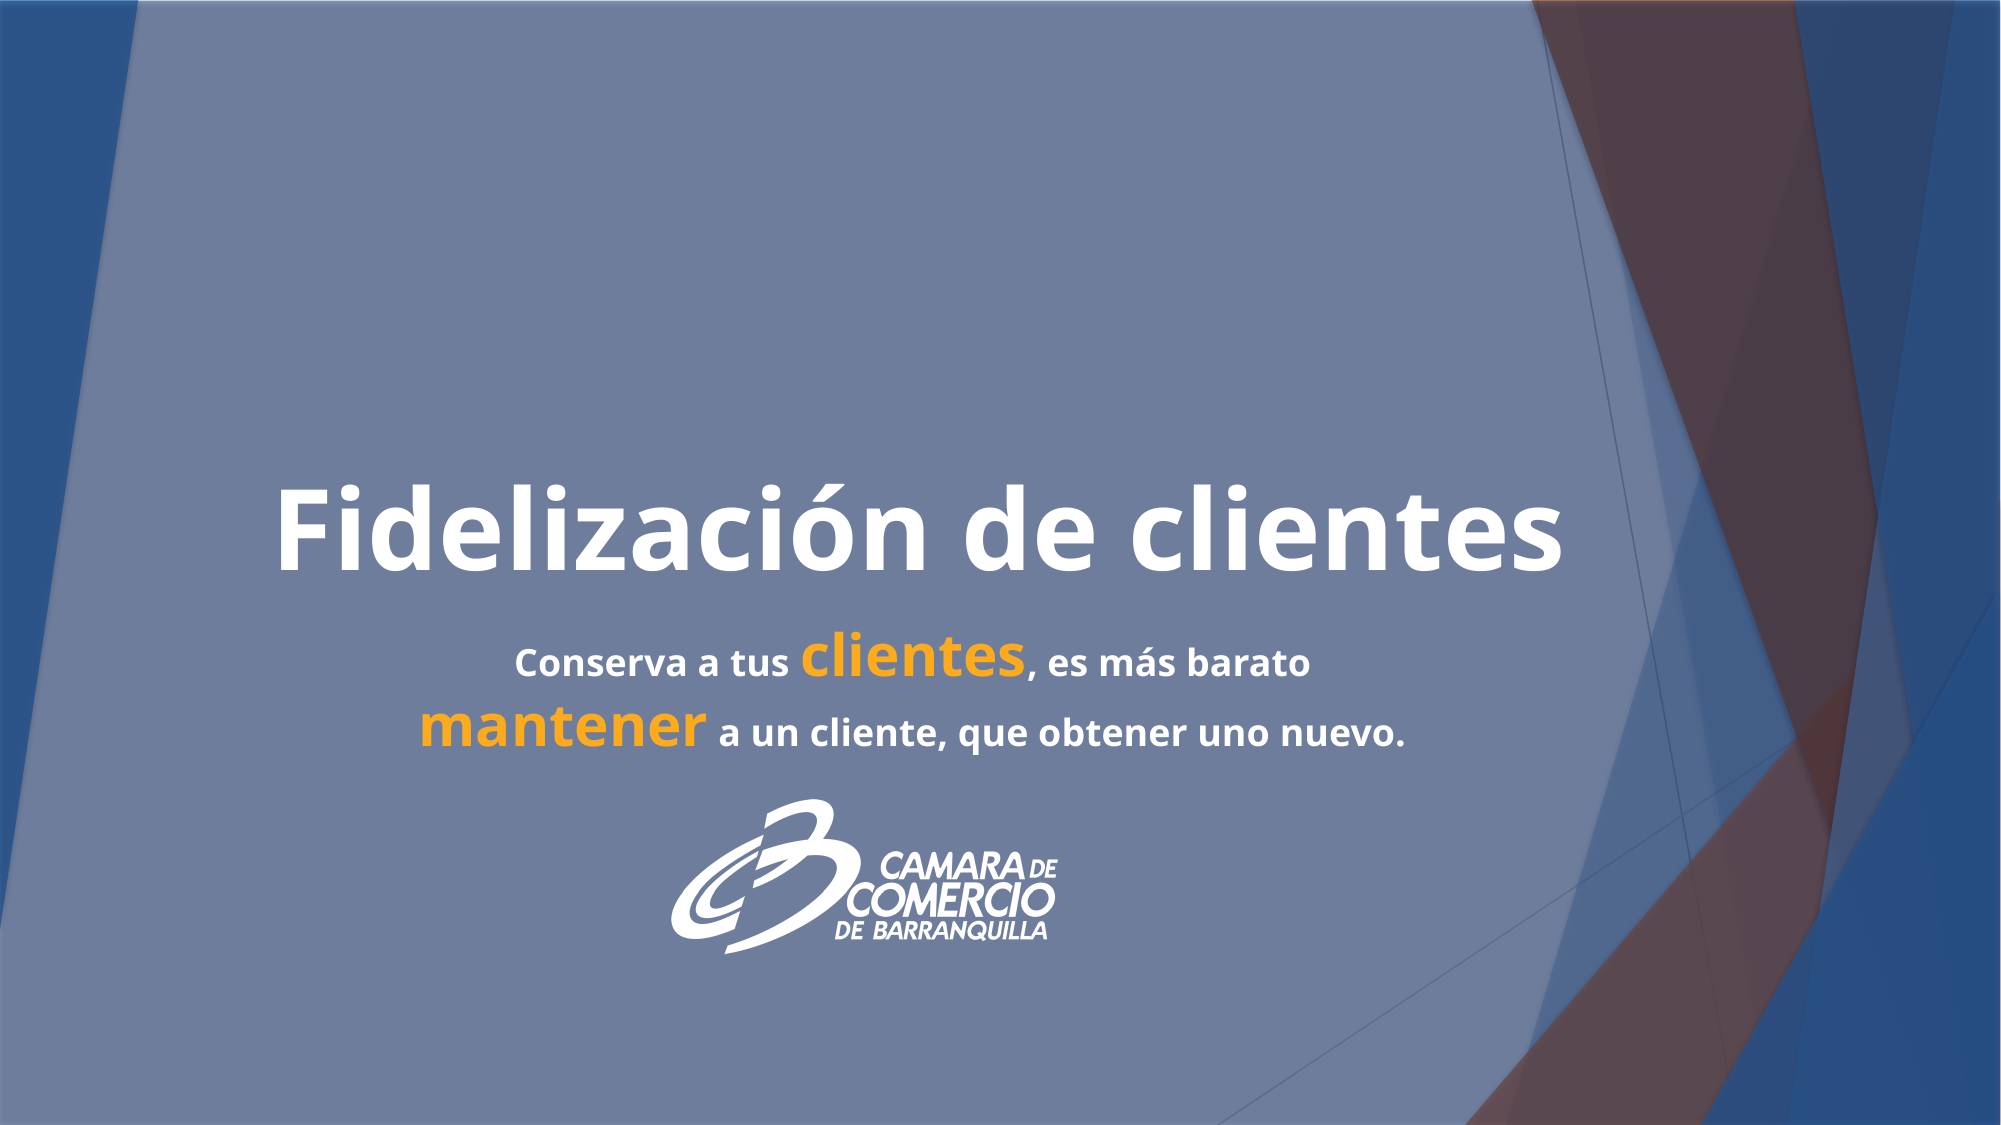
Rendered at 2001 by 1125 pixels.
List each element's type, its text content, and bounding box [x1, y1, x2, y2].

text_box Conserva a tus clientes, es más barato mantener a un cliente, que obtener uno nuevo. [402, 610, 1423, 766]
picture [623, 761, 1137, 979]
text_box [0, 0, 2000, 1125]
text_box Fidelización de clientes [256, 450, 1582, 601]
